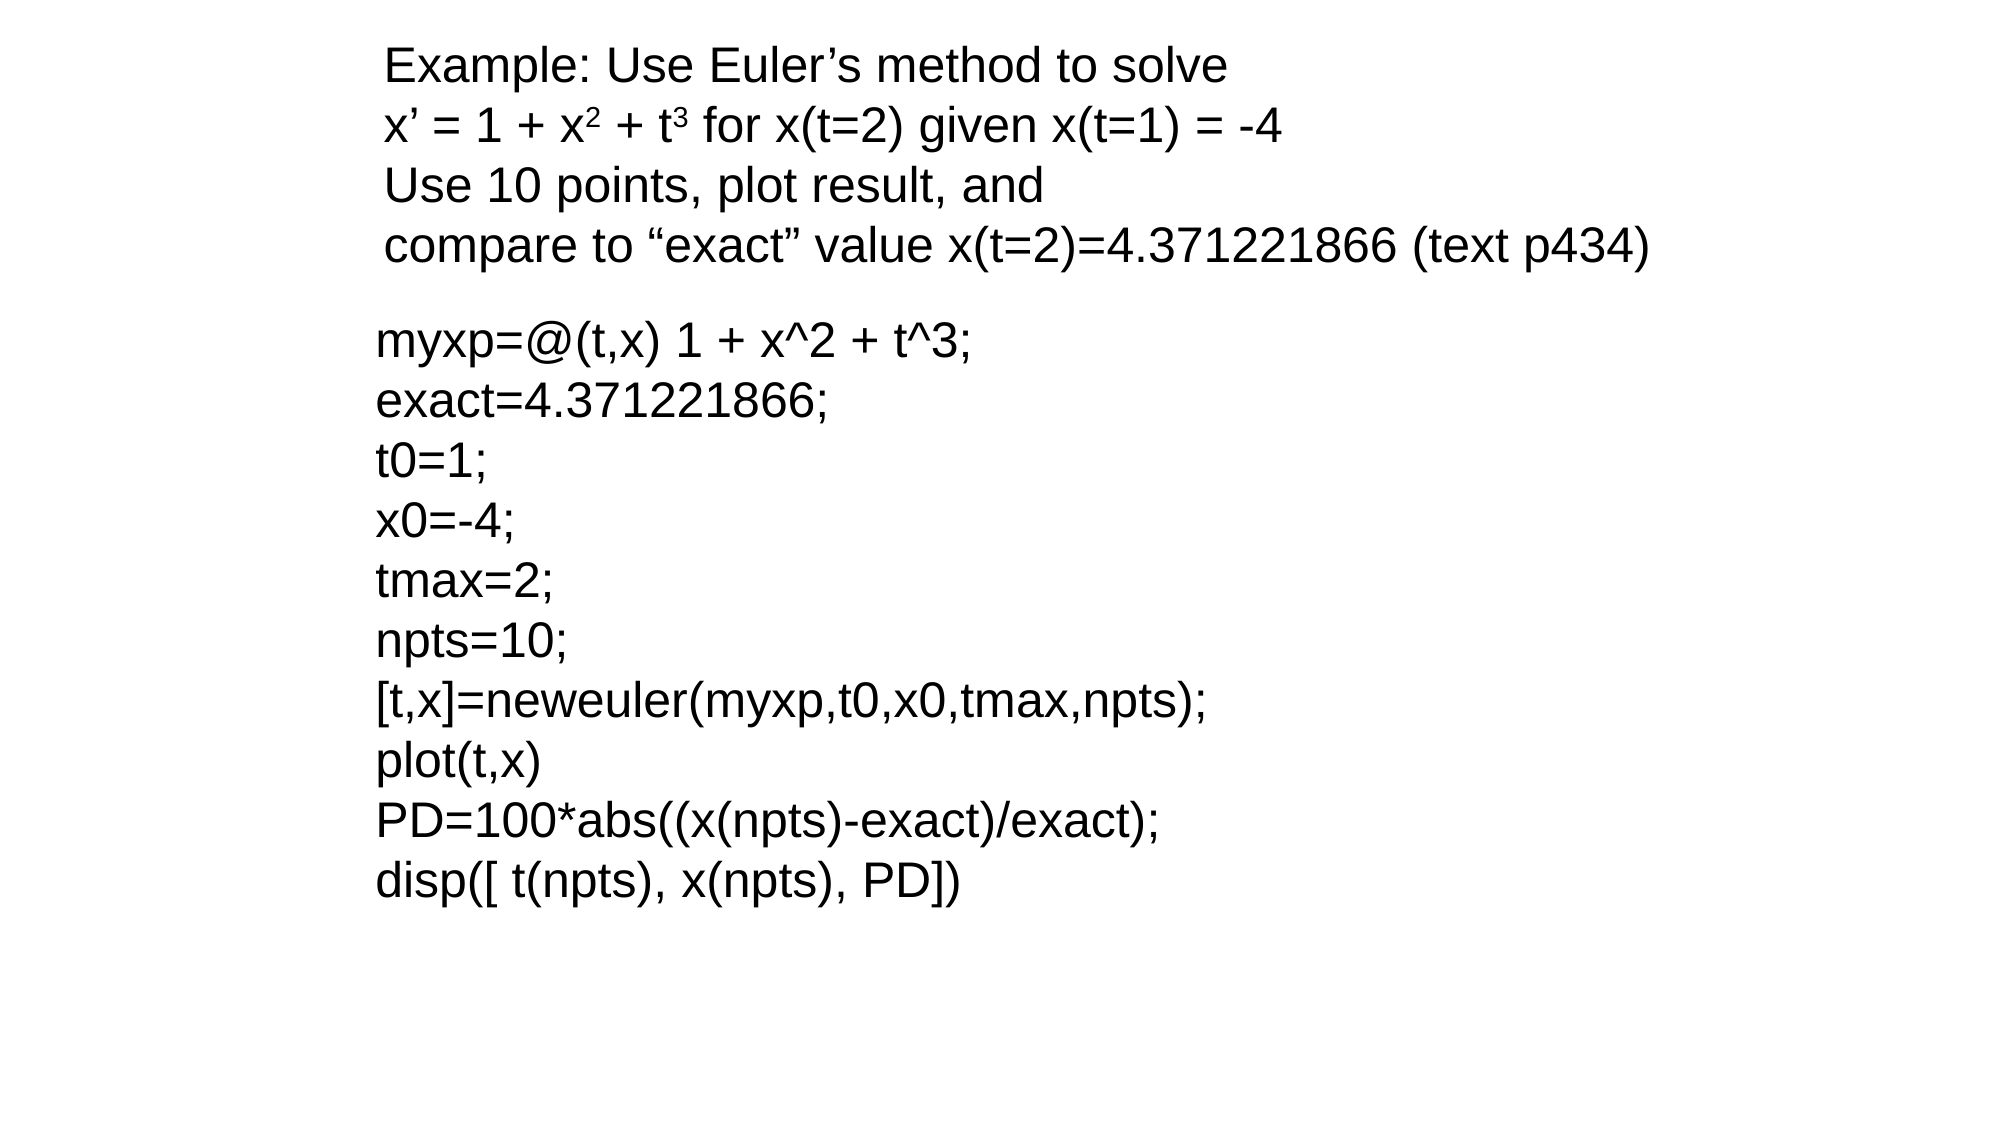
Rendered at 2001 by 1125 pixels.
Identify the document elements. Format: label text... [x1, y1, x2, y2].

text_box Example: Use Euler’s method to solve x’ = 1 + x2 + t3 for x(t=2) given x(t=1) = -4 Use 10 points, plot result, and compare to “exact” value x(t=2)=4.371221866 (text p434) [368, 24, 1667, 280]
text_box myxp=@(t,x) 1 + x^2 + t^3; exact=4.371221866; t0=1; x0=-4; tmax=2; npts=10; [t,x]=neweuler(myxp,t0,x0,tmax,npts); plot(t,x) PD=100*abs((x(npts)-exact)/exact); disp([ t(npts), x(npts), PD]) [360, 299, 1674, 915]
